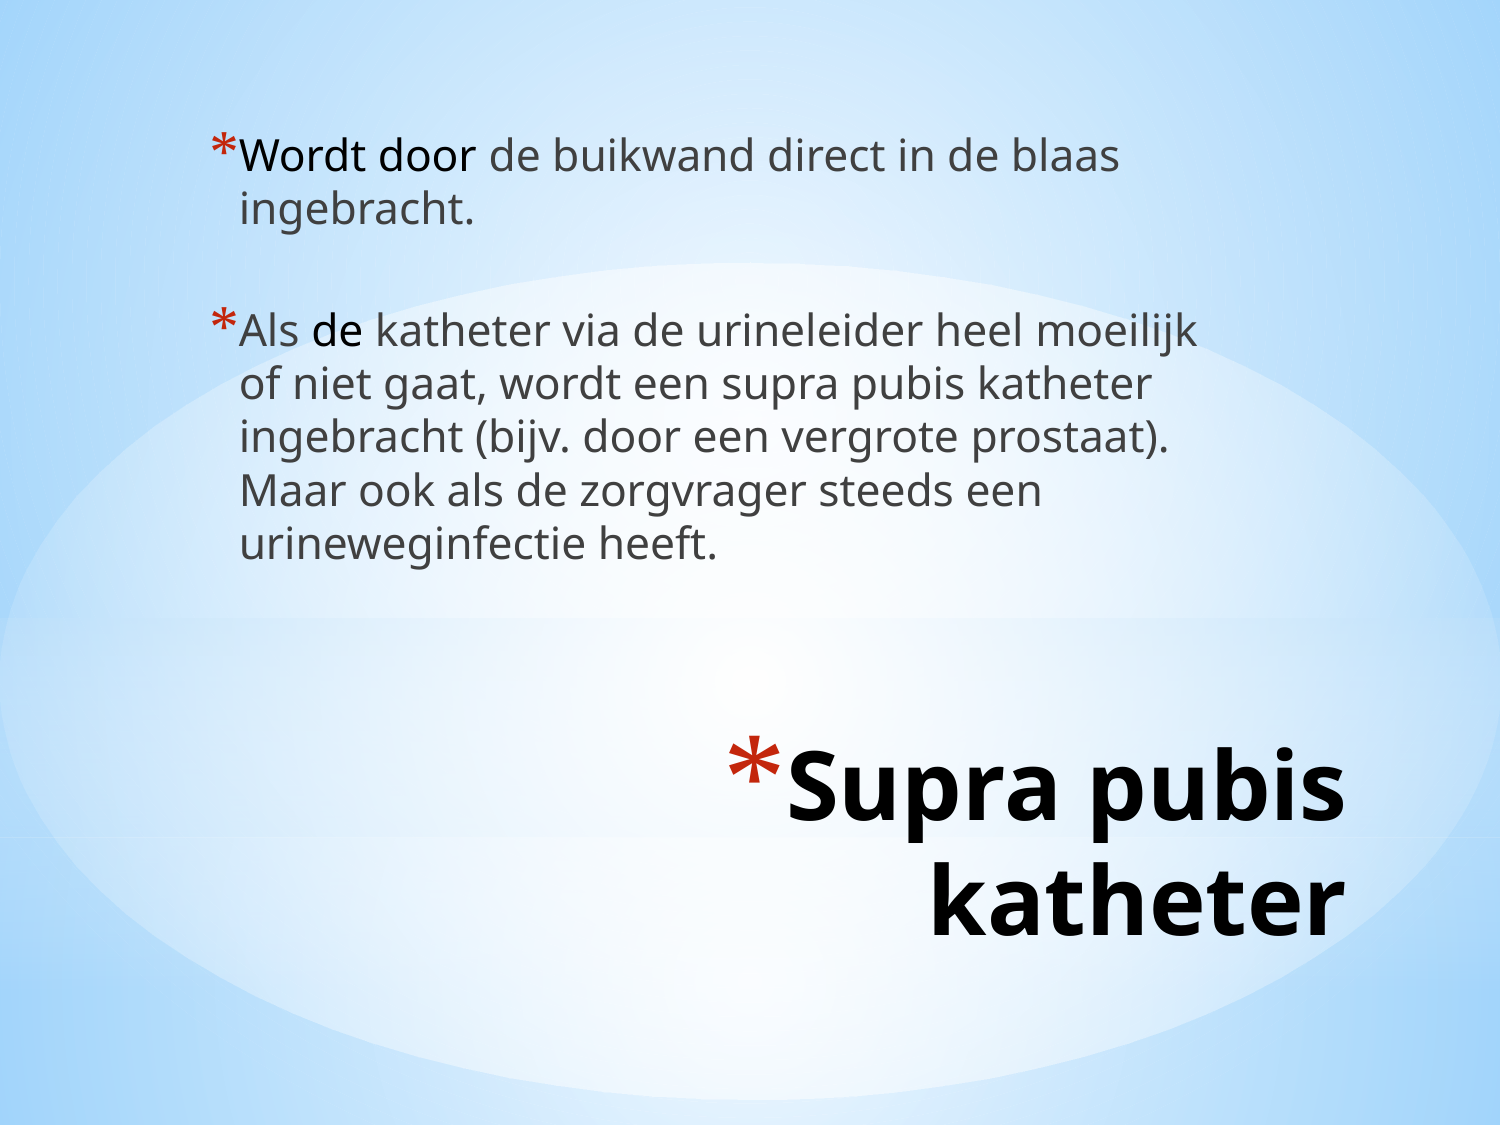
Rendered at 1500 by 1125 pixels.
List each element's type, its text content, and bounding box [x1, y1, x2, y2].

list Wordt door de buikwand direct in de blaas ingebracht. Als de katheter via de urineleider heel moeilijk of niet gaat, wordt een supra pubis katheter ingebracht (bijv. door een vergrote prostaat). Maar ook als de zorgvrager steeds een urineweginfectie heeft. [187, 120, 1238, 690]
title Supra pubis katheter [294, 717, 1363, 905]
